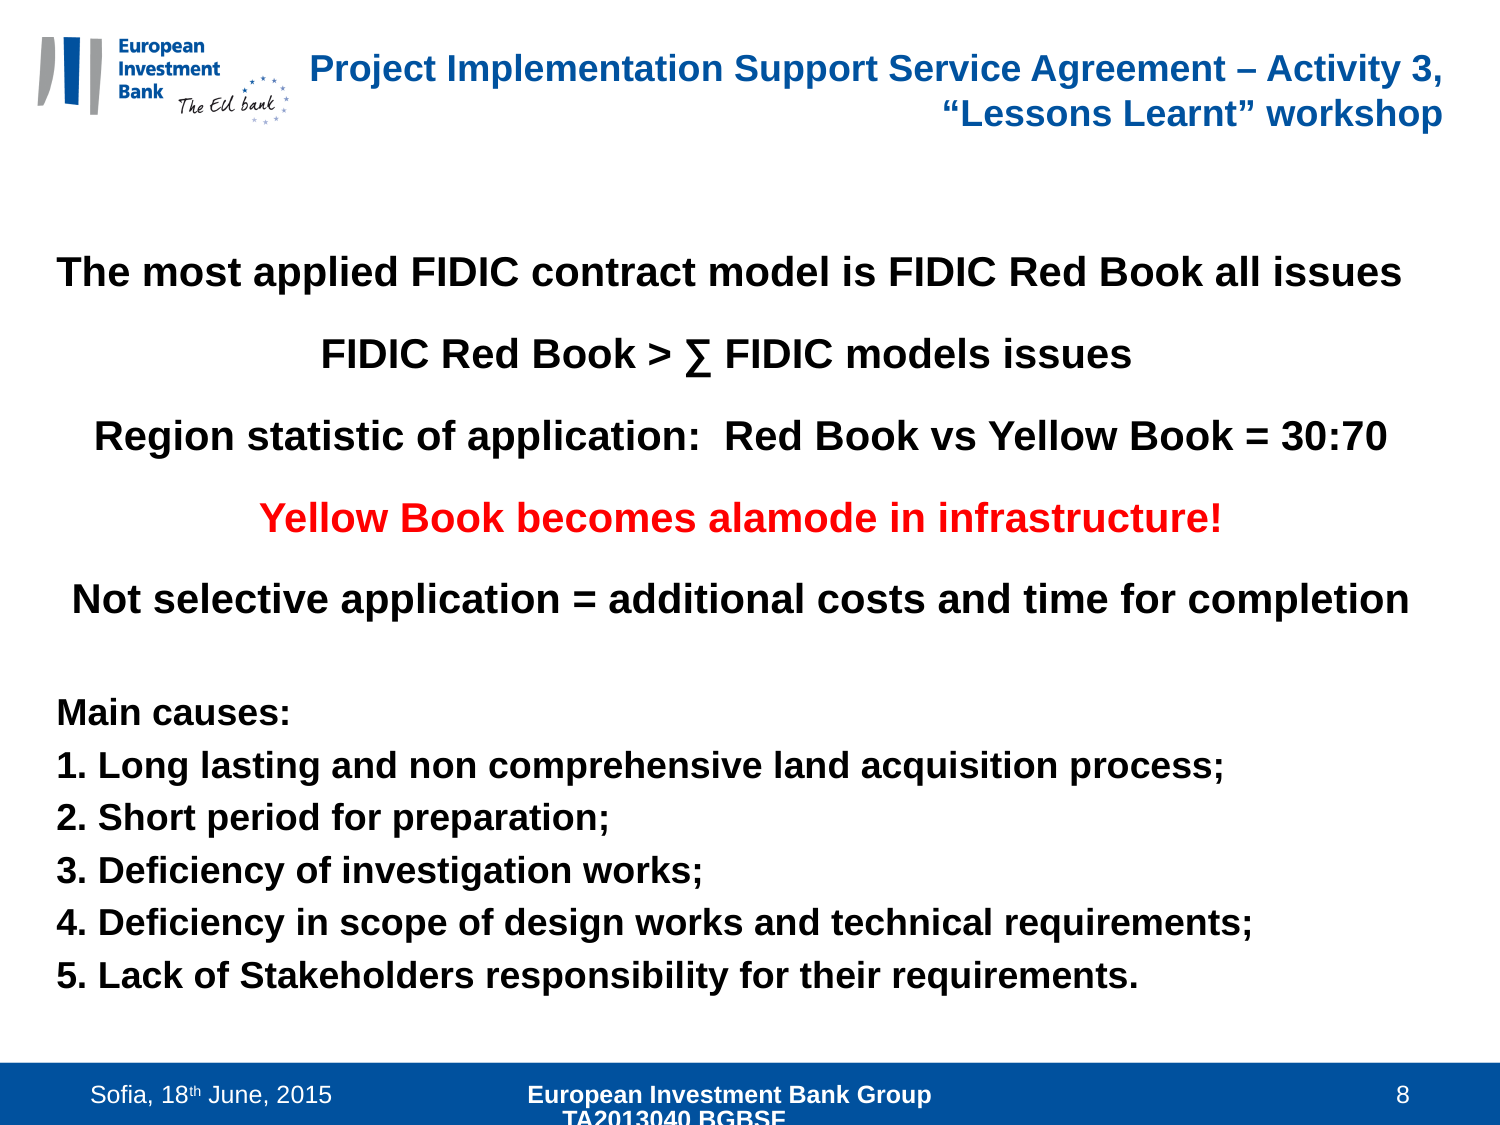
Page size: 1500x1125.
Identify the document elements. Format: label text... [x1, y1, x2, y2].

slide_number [75, 1063, 425, 1124]
title Project Implementation Support Service Agreement – Activity 3, “Lessons Learnt” workshop [289, 36, 1459, 132]
slide_number 8 [1074, 1063, 1425, 1124]
list The most applied FIDIC contract model is FIDIC Red Book all issues FIDIC Red Book > ∑ FIDIC models issues Region statistic of application: Red Book vs Yellow Book = 30:70 Yellow Book becomes alamode in infrastructure! Not selective application = additional costs and time for completion Main causes: 1. Long lasting and non comprehensive land acquisition process; 2. Short period for preparation; 3. Deficiency of investigation works; 4. Deficiency in scope of design works and technical requirements; 5. Lack of Stakeholders responsibility for their requirements. [41, 237, 1442, 1012]
picture [0, 0, 1500, 1125]
footer European Investment Bank Group TA2013040 BGBSF [512, 1063, 988, 1124]
